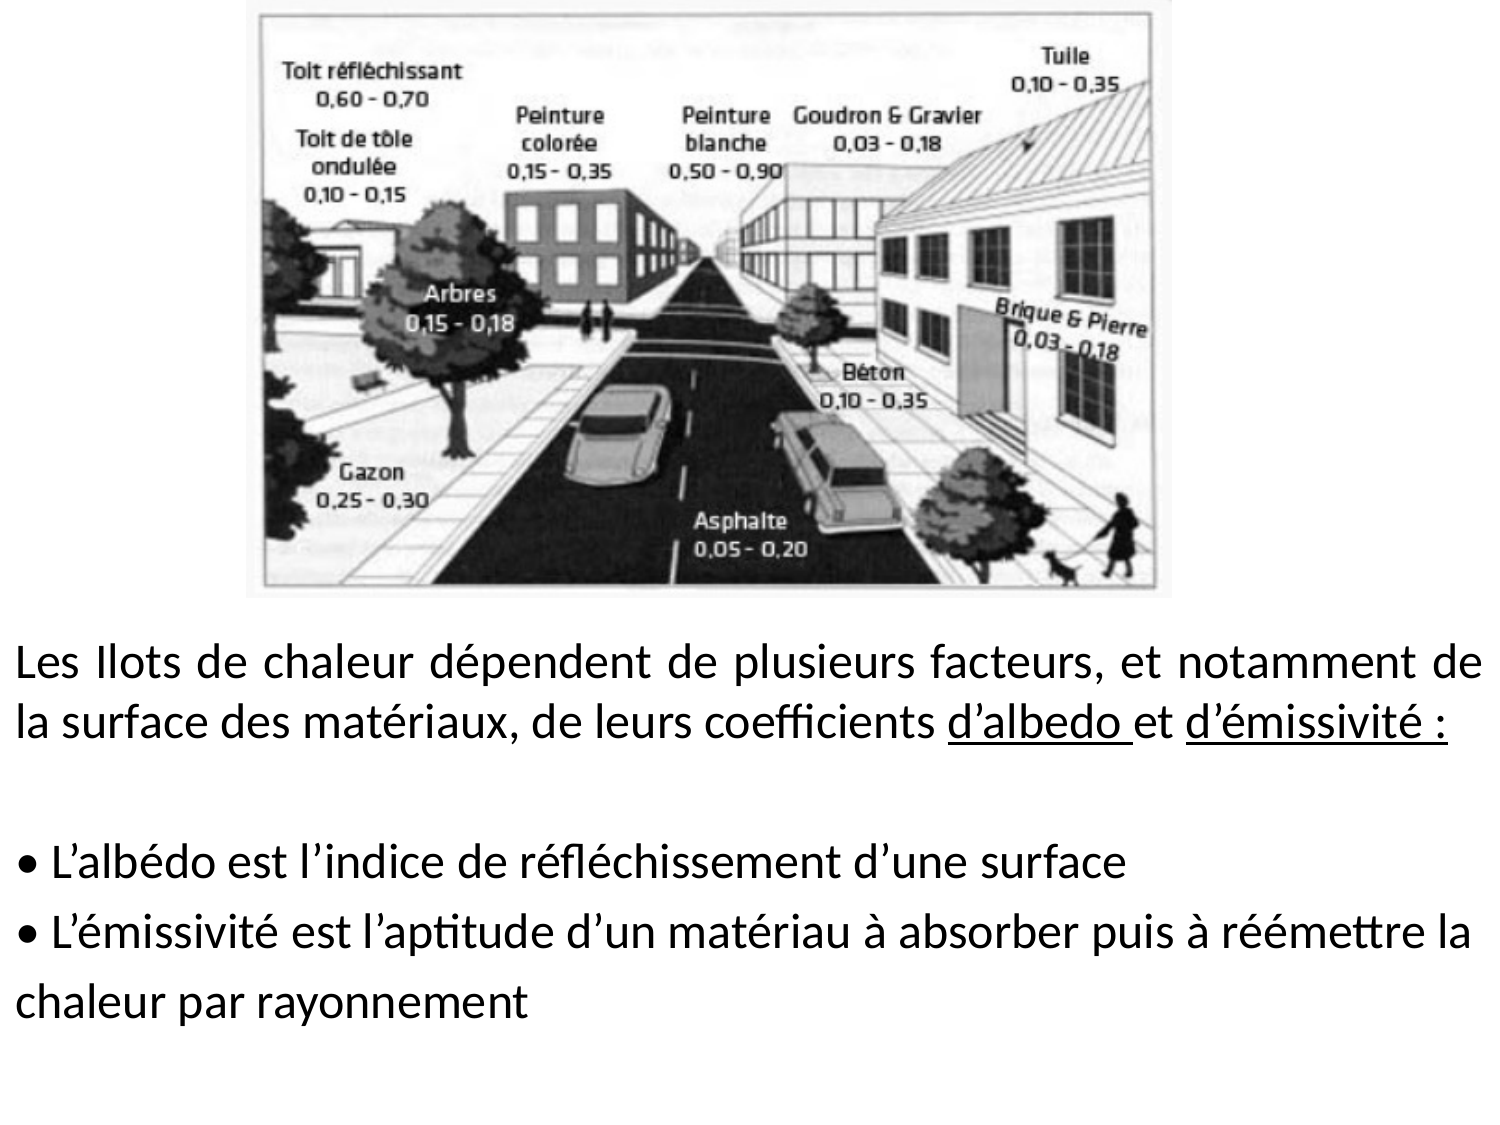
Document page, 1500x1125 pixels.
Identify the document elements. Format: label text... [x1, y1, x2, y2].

picture [245, 0, 1173, 598]
subtitle Les Ilots de chaleur dépendent de plusieurs facteurs, et notamment de la surface des matériaux, de leurs coefficients d’albedo et d’émissivité : • L’albédo est l’indice de réfléchissement d’une surface • L’émissivité est l’aptitude d’un matériau à absorber puis à réémettre la chaleur par rayonnement [0, 621, 1500, 961]
